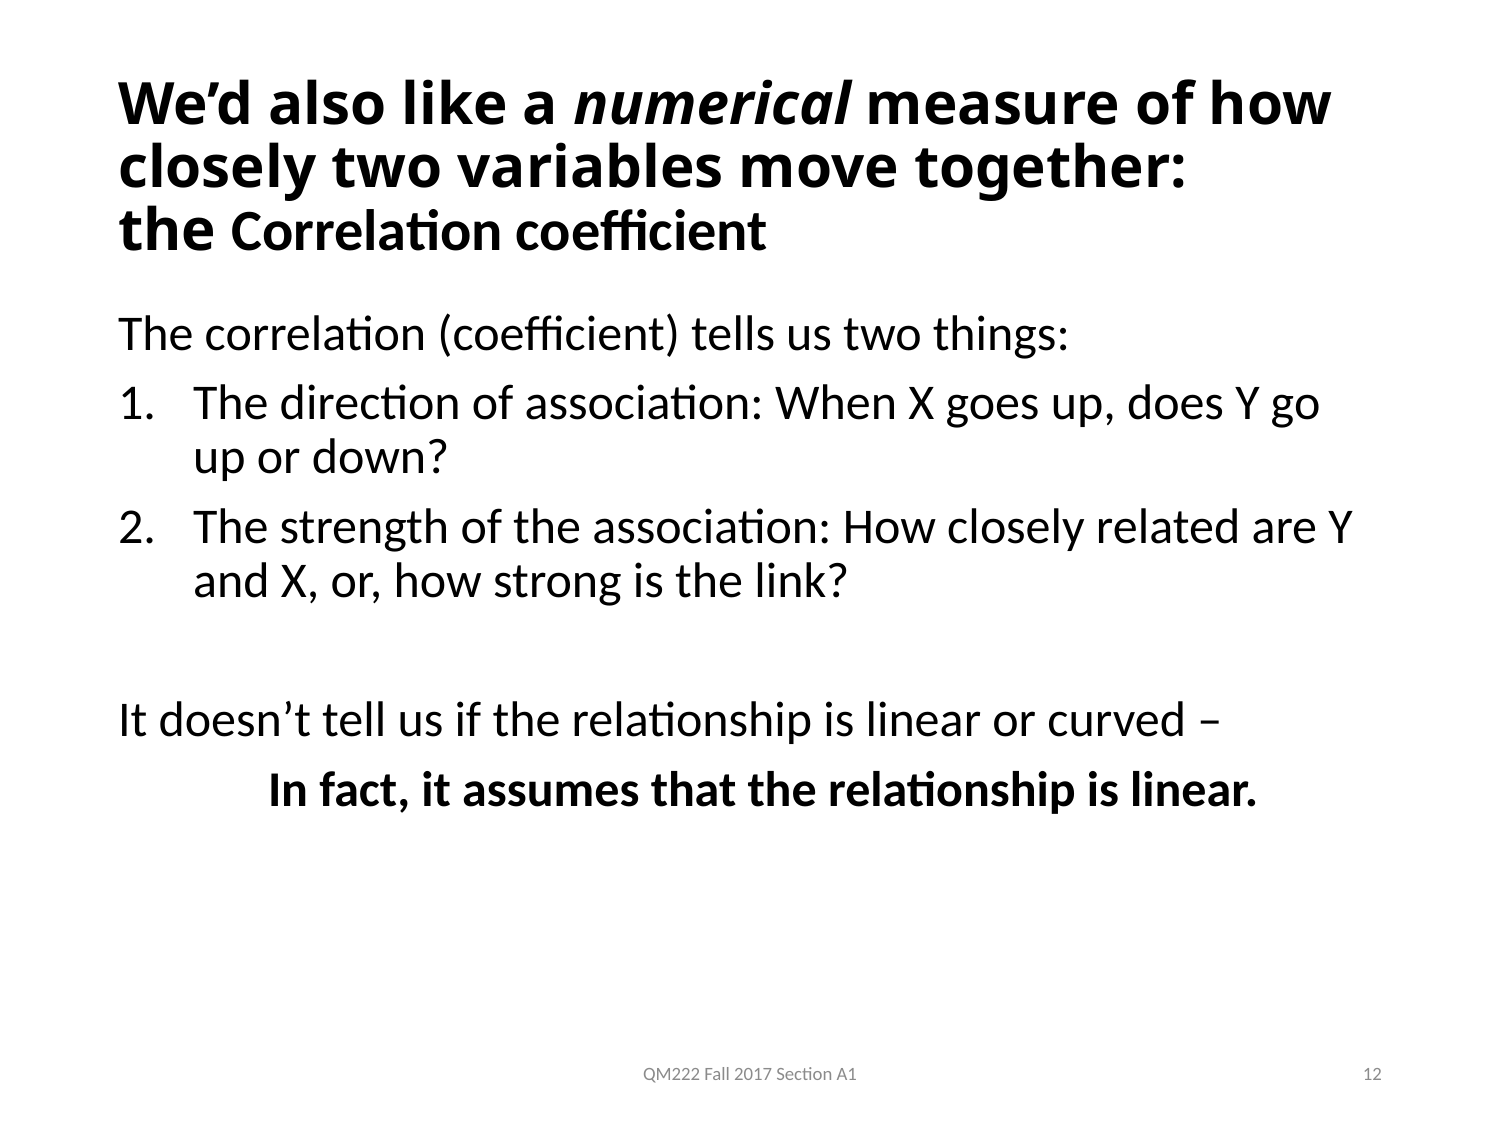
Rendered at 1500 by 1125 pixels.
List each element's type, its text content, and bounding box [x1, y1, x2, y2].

slide_number 12 [1059, 1042, 1397, 1103]
title We’d also like a numerical measure of how closely two variables move together: the Correlation coefficient [103, 59, 1397, 278]
footer QM222 Fall 2017 Section A1 [496, 1042, 1004, 1103]
list The correlation (coefficient) tells us two things: The direction of association: When X goes up, does Y go up or down? The strength of the association: How closely related are Y and X, or, how strong is the link? It doesn’t tell us if the relationship is linear or curved – In fact, it assumes that the relationship is linear. [103, 299, 1397, 1014]
